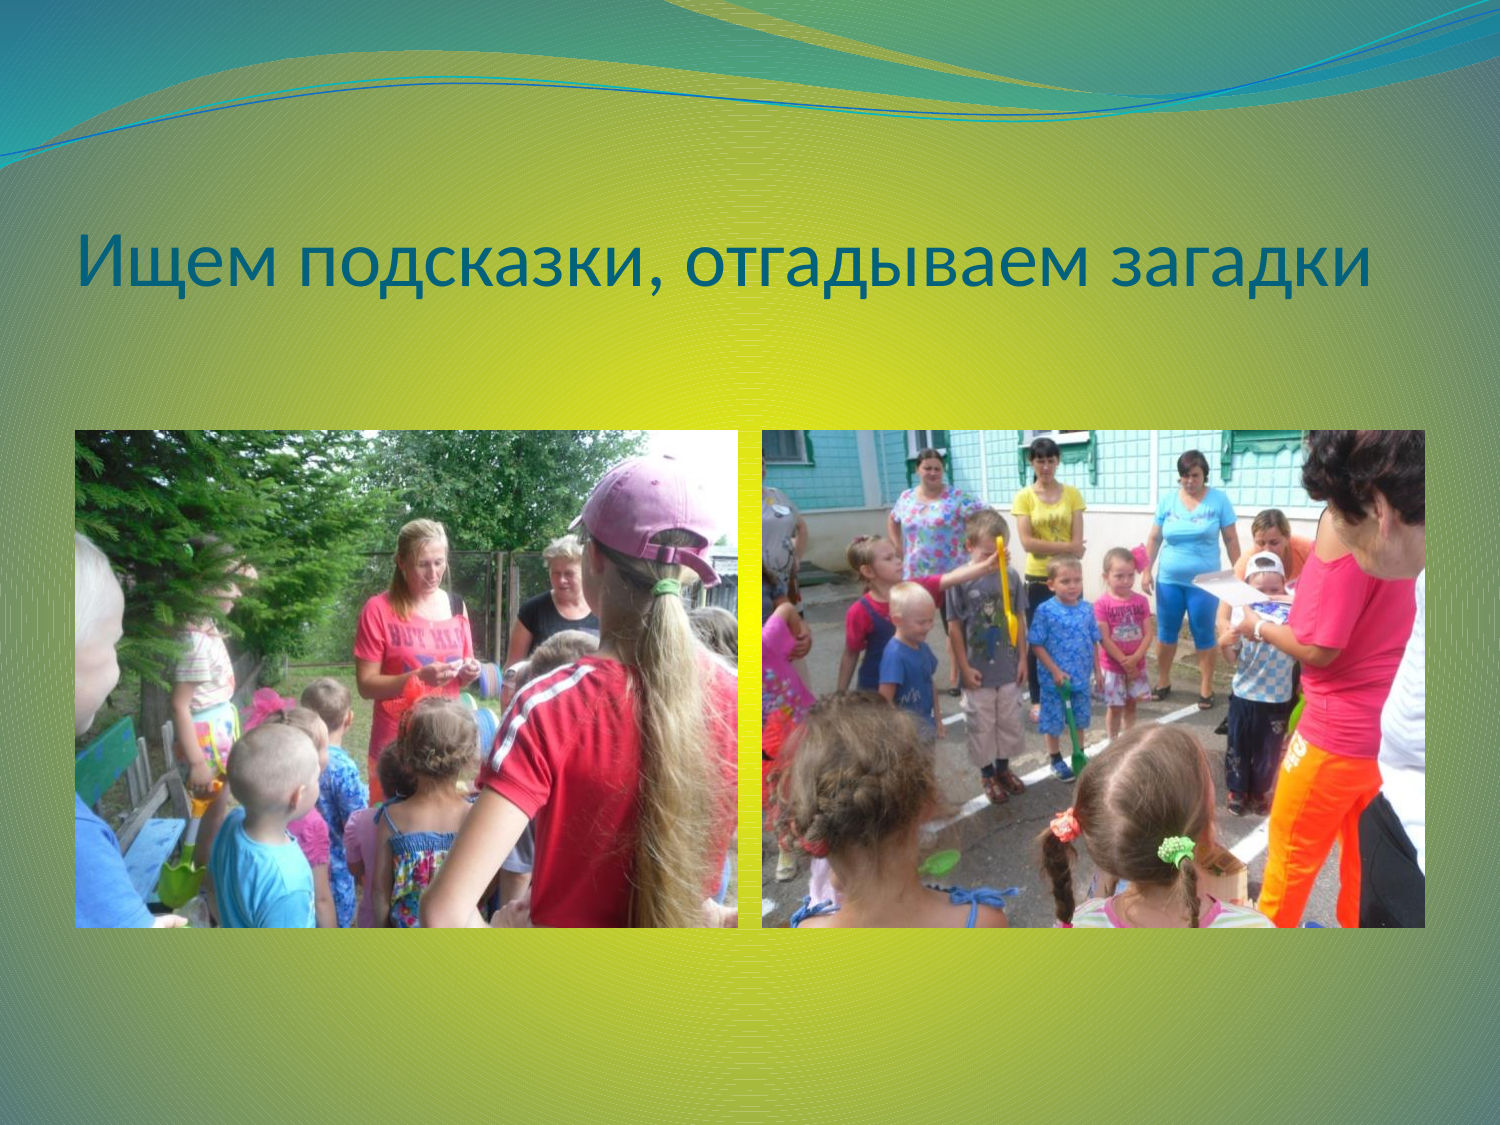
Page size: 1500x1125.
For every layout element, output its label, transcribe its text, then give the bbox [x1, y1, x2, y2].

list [762, 430, 1426, 928]
title Ищем подсказки, отгадываем загадки [75, 115, 1425, 303]
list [74, 430, 738, 928]
